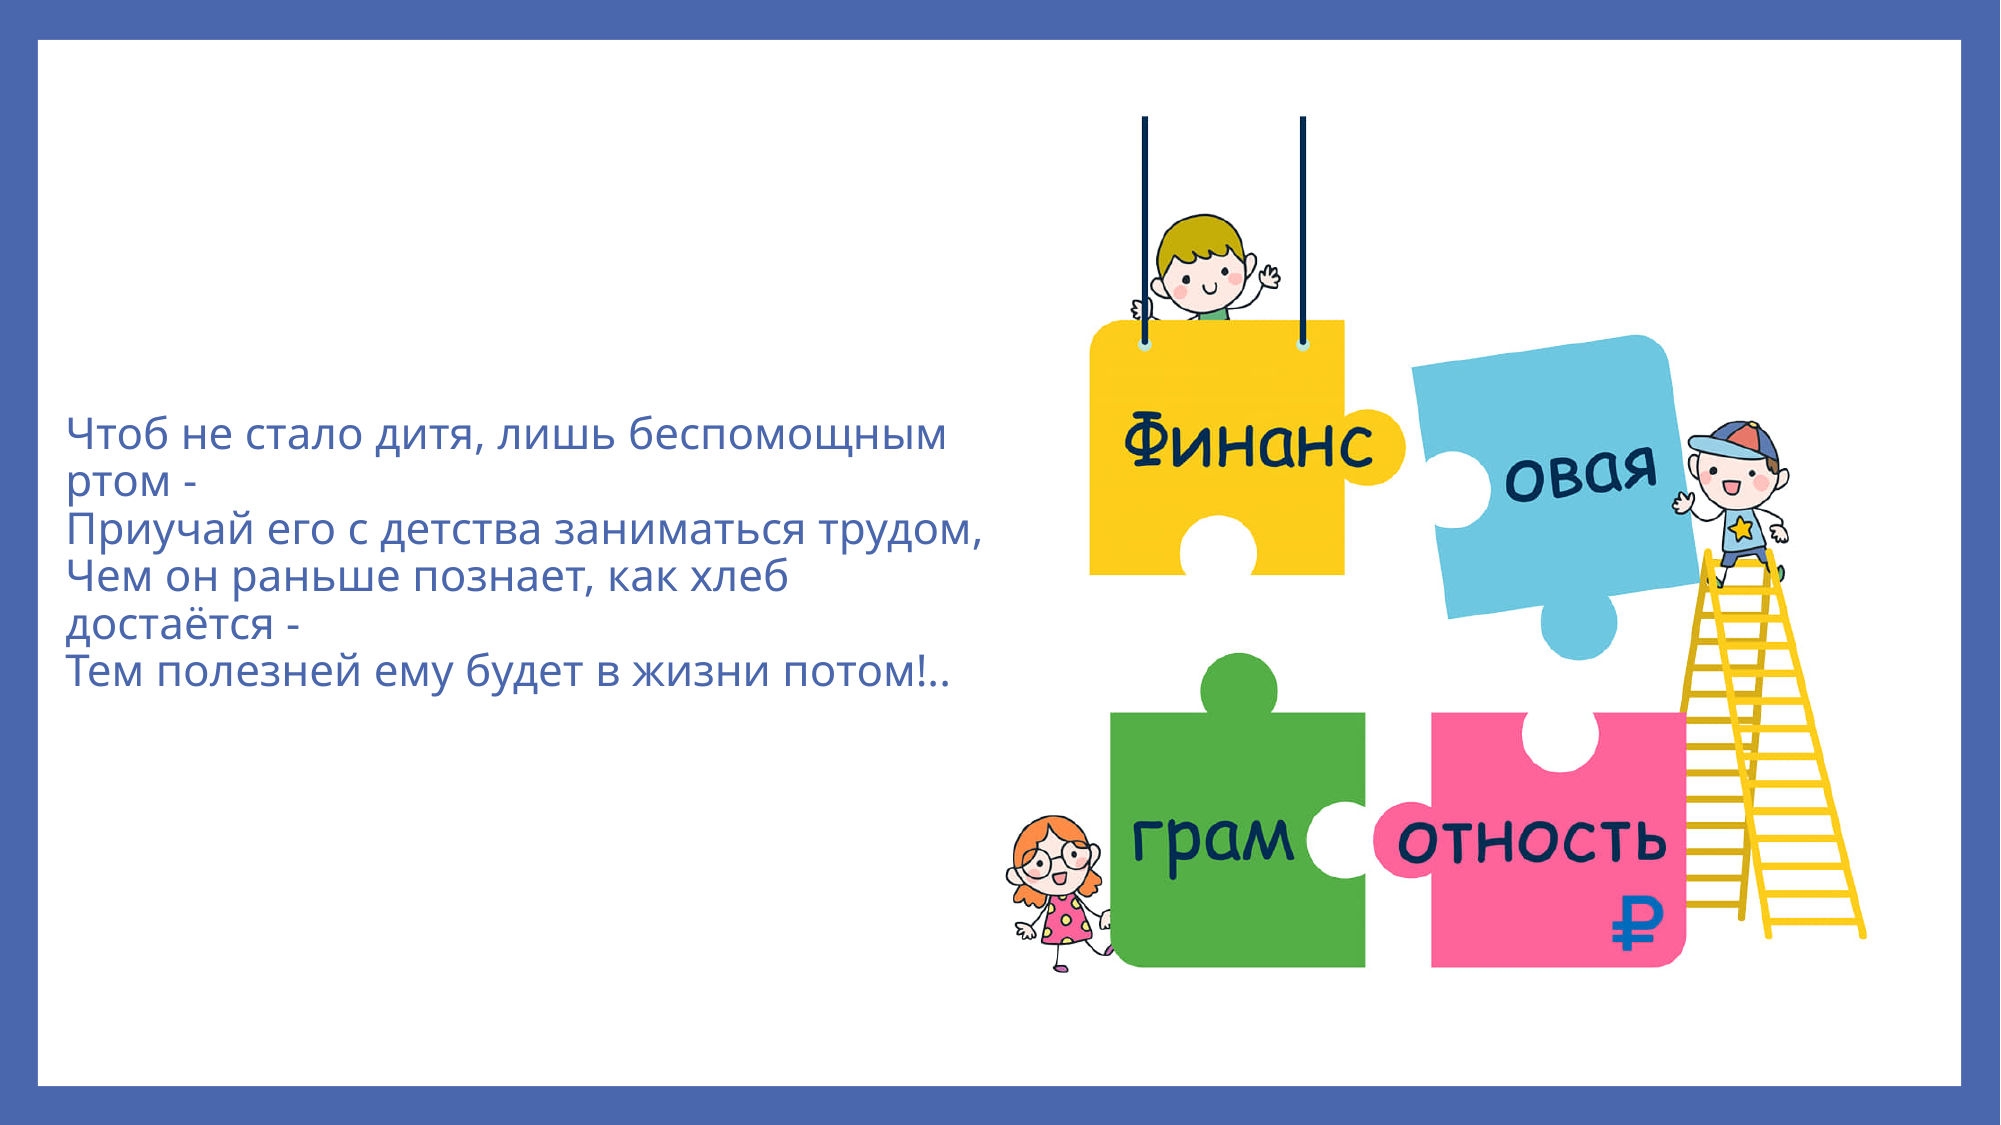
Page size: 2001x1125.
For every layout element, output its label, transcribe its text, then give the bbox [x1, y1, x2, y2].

title Чтоб не стало дитя, лишь беспомощным ртом - Приучай его с детства заниматься трудом, Чем он раньше познает, как хлеб достаётся - Тем полезней ему будет в жизни потом!.. [50, 376, 999, 785]
picture [1004, 116, 1867, 974]
